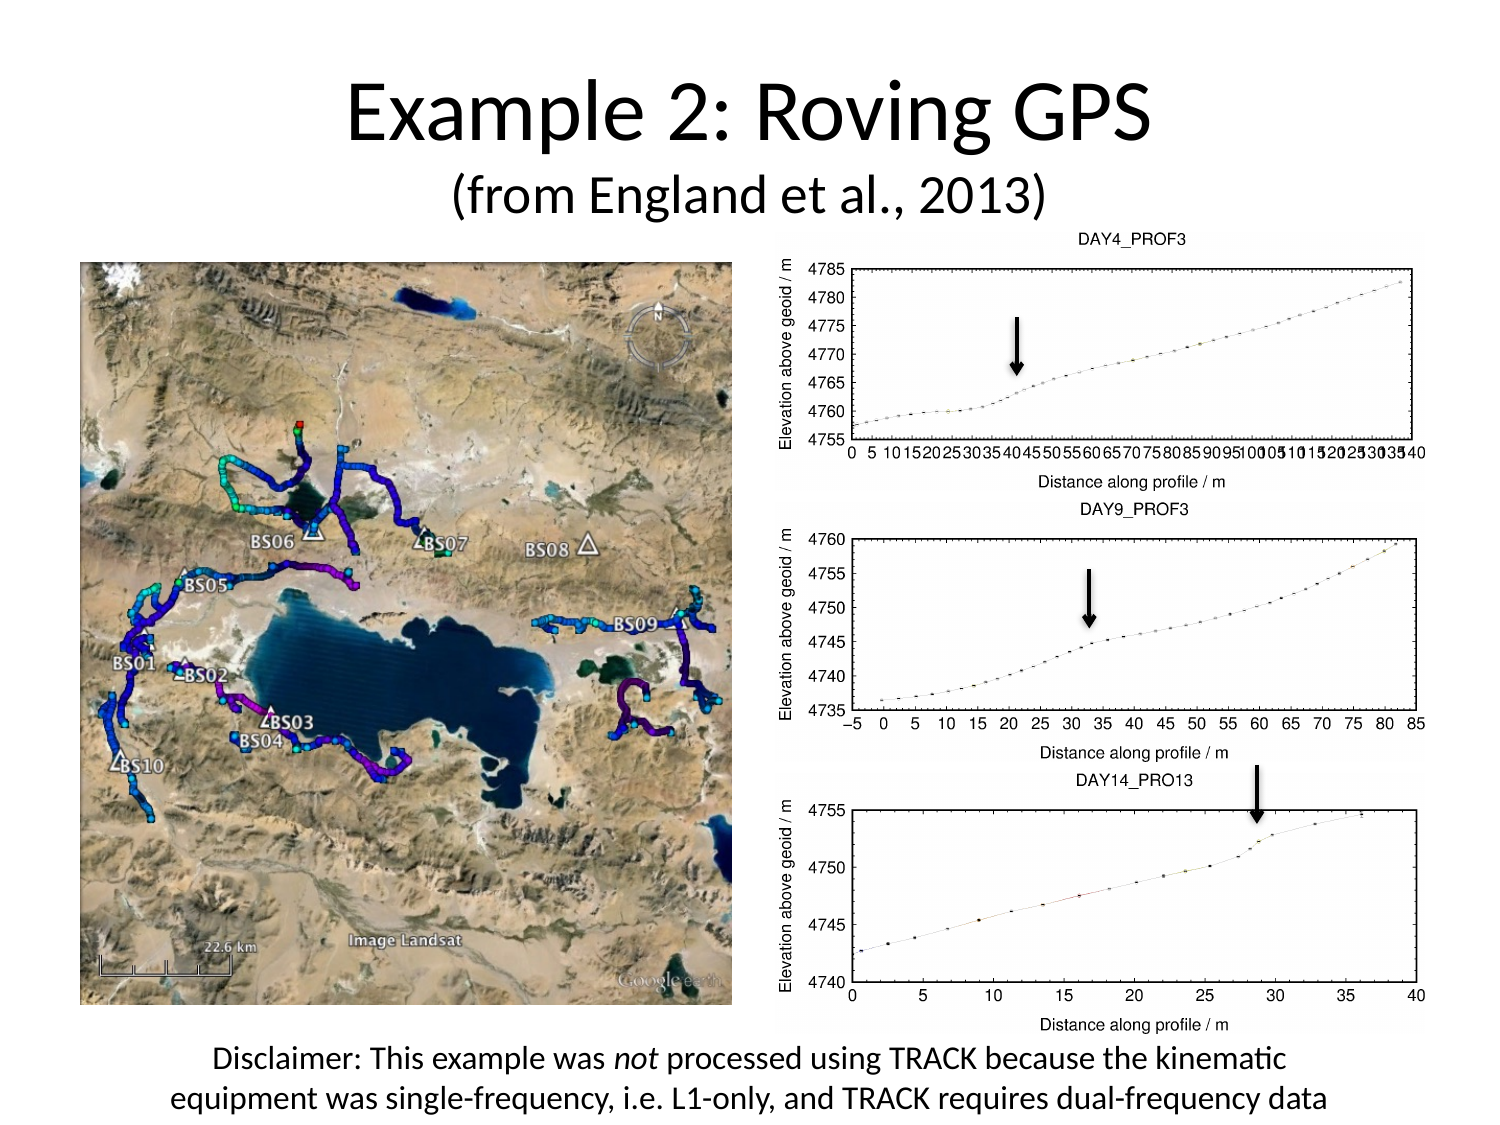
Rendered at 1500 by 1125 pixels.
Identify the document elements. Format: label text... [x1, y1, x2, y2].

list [74, 262, 738, 1006]
text_box Disclaimer: This example was not processed using TRACK because the kinematic equipment was single-frequency, i.e. L1-only, and TRACK requires dual-frequency data [149, 1029, 1351, 1124]
picture [775, 773, 1426, 1034]
picture [775, 232, 1426, 491]
picture [775, 502, 1426, 762]
title Example 2: Roving GPS (from England et al., 2013) [75, 45, 1425, 233]
